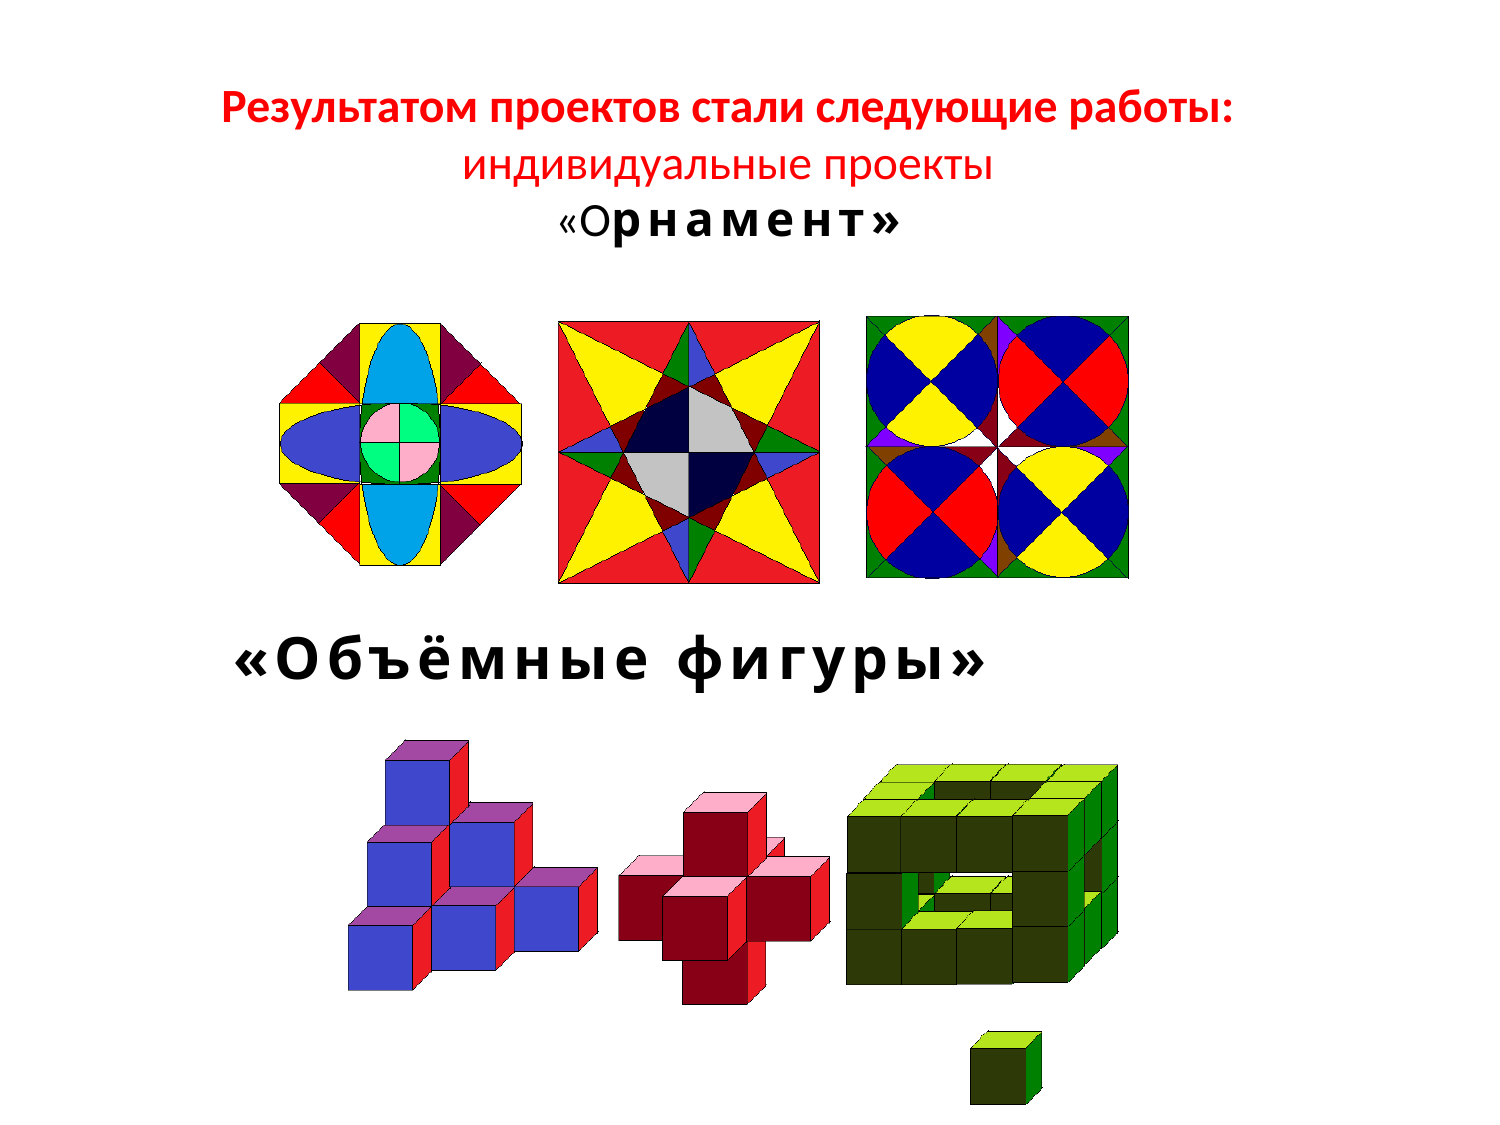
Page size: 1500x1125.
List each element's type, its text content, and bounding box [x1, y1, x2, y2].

picture [312, 697, 1164, 1125]
title Результатом проектов стали следующие работы: индивидуальные проекты «Орнамент» [53, 66, 1404, 254]
text_box «Объёмные фигуры» [0, 562, 1285, 750]
picture [229, 255, 1164, 630]
